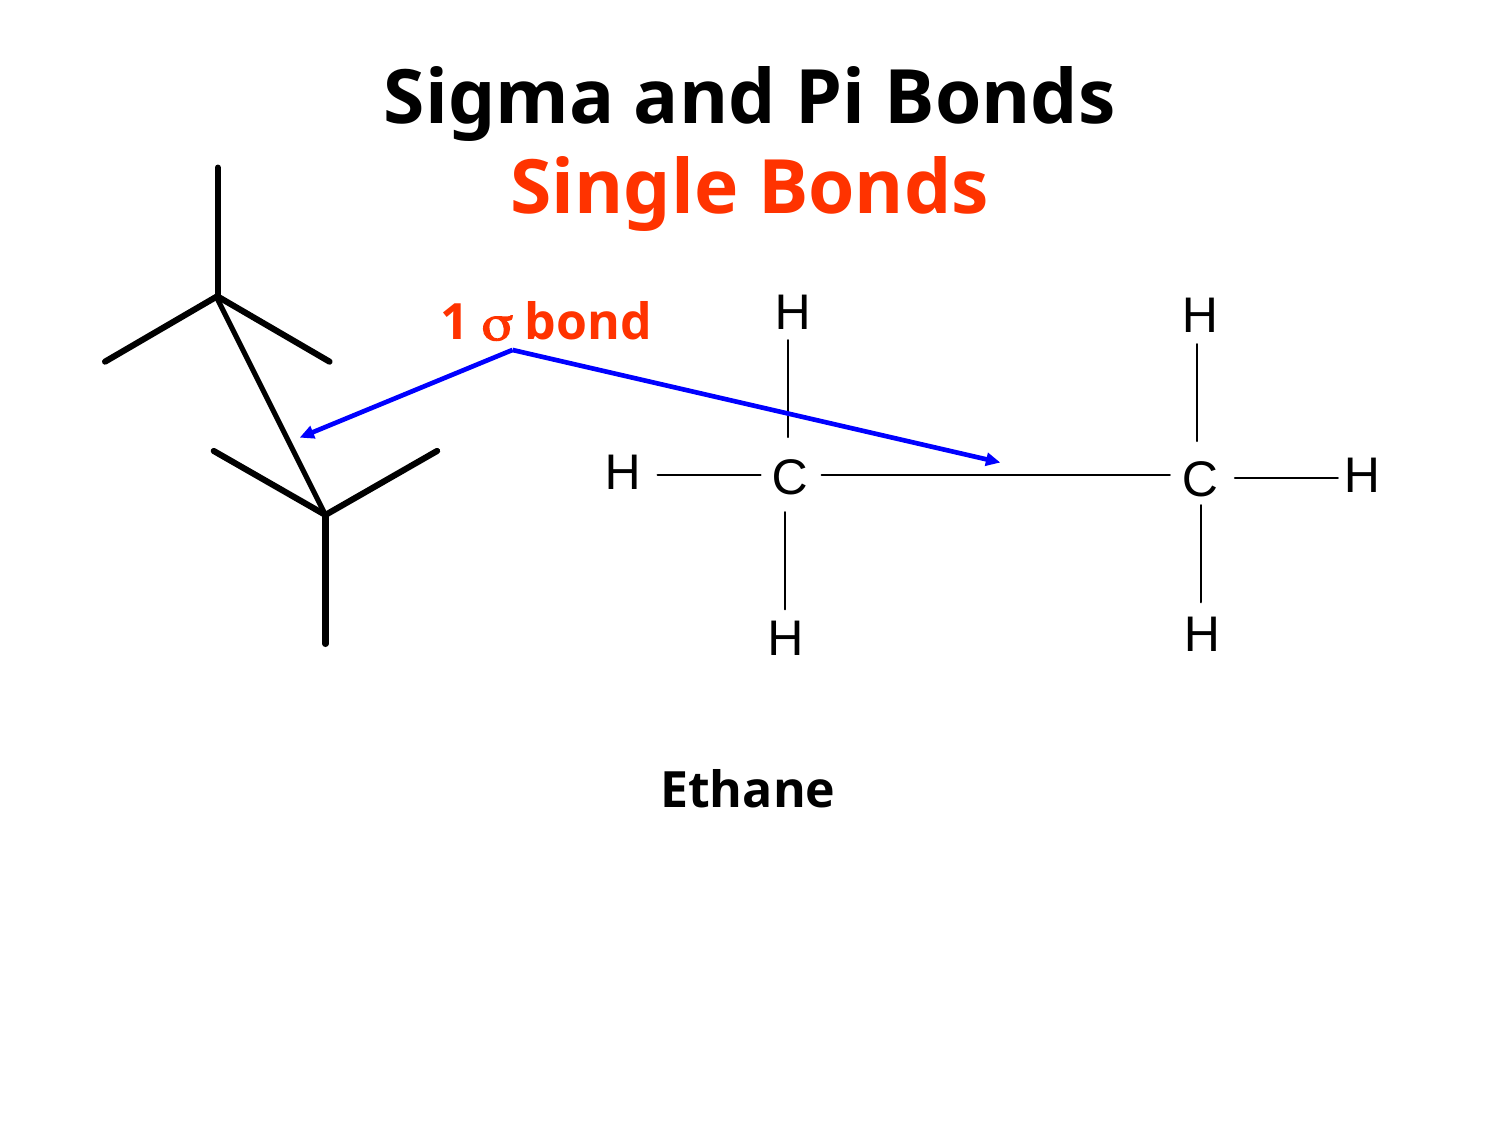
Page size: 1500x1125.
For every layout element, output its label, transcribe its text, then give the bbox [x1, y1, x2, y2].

text_box Ethane [645, 749, 851, 825]
text_box 1  bond [448, 282, 582, 358]
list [99, 162, 444, 651]
title Sigma and Pi Bonds Single Bonds [74, 44, 1426, 233]
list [587, 249, 1426, 703]
